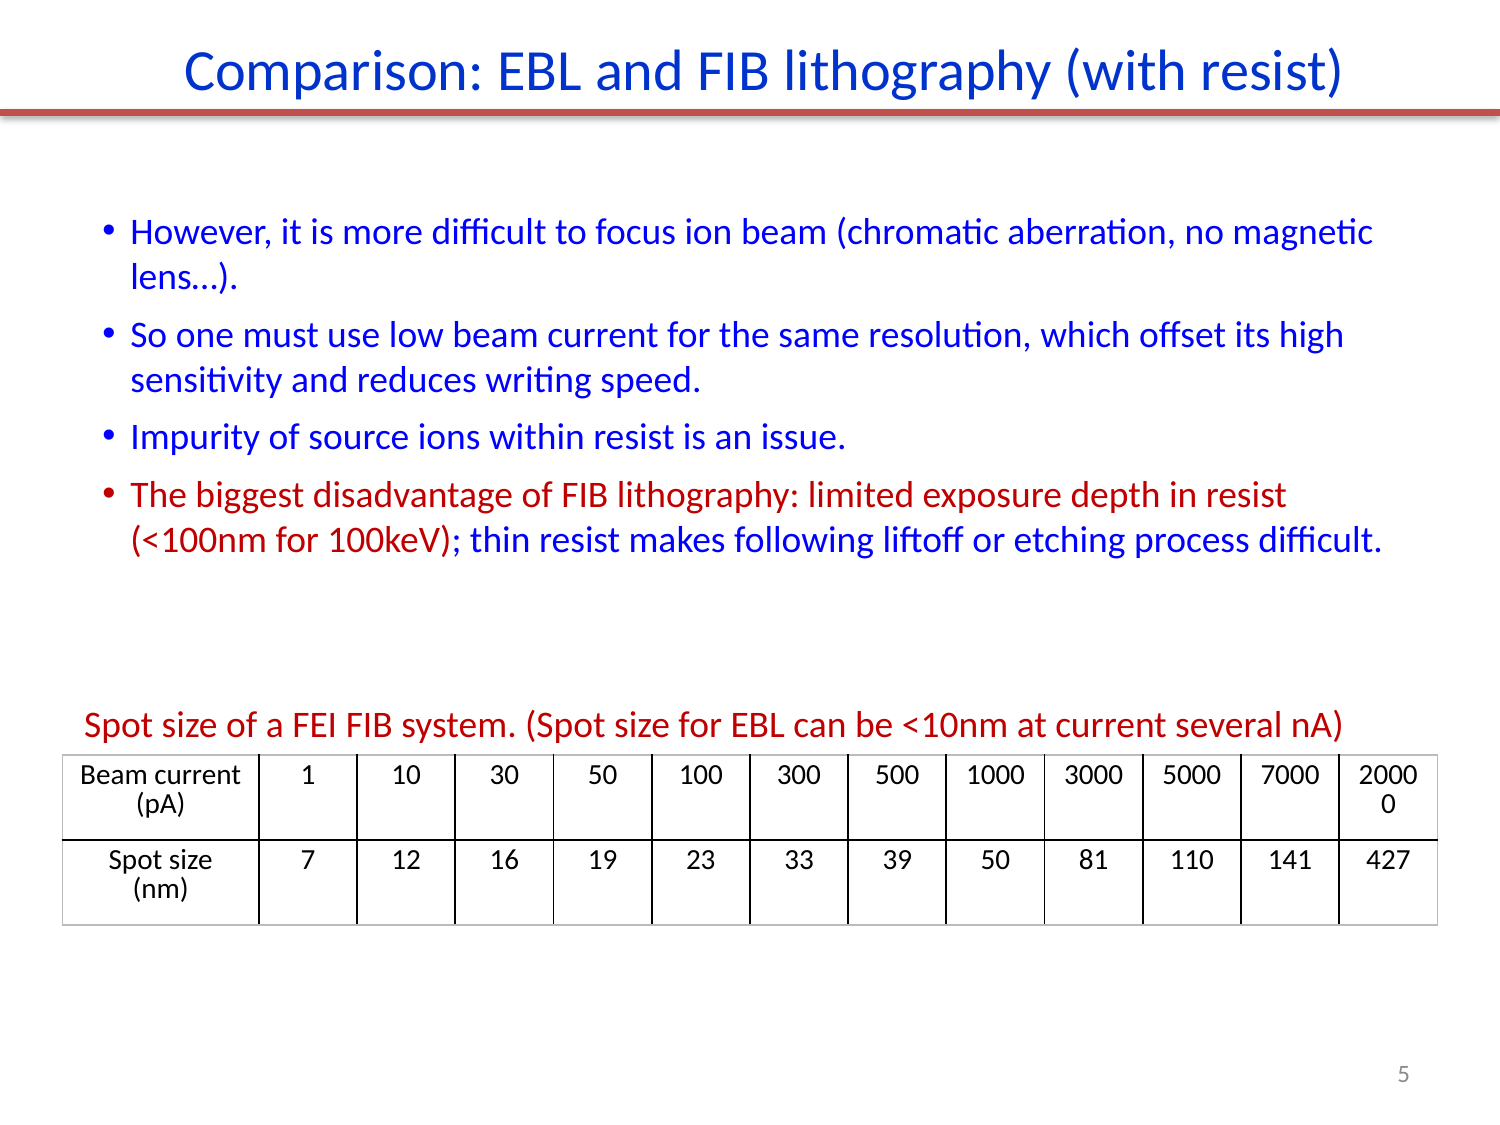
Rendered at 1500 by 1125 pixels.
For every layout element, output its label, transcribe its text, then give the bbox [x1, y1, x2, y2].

table_cell 141 [1242, 841, 1338, 924]
table_header 300 [751, 756, 847, 839]
table_header 1000 [947, 756, 1044, 839]
table_cell 427 [1340, 841, 1437, 924]
table_header Beam current (pA) [63, 756, 258, 839]
table_header 1 [260, 756, 356, 839]
table_cell 7 [260, 841, 356, 924]
table_cell 33 [751, 841, 847, 924]
table_cell 81 [1045, 841, 1142, 924]
table_header 3000 [1045, 756, 1142, 839]
table_header 5000 [1144, 756, 1240, 839]
table_cell 19 [554, 841, 651, 924]
table_header 20000 [1340, 756, 1437, 839]
table_header 100 [653, 756, 749, 839]
text_box Comparison: EBL and FIB lithography (with resist) [169, 24, 1361, 108]
table_cell 50 [947, 841, 1044, 924]
table_header 10 [358, 756, 454, 839]
table_cell 16 [456, 841, 553, 924]
table_header 30 [456, 756, 553, 839]
slide_number 5 [1074, 1042, 1425, 1103]
table_cell 12 [358, 841, 454, 924]
table_header 50 [554, 756, 651, 839]
table_header 500 [849, 756, 945, 839]
table_cell 23 [653, 841, 749, 924]
text_box However, it is more difficult to focus ion beam (chromatic aberration, no magnetic lens…). So one must use low beam current for the same resolution, which offset its high sensitivity and reduces writing speed. Impurity of source ions within resist is an issue. The biggest disadvantage of FIB lithography: limited exposure depth in resist (<100nm for 100keV); thin resist makes following liftoff or etching process difficult. [87, 199, 1413, 568]
table_header 7000 [1242, 756, 1338, 839]
text_box Spot size of a FEI FIB system. (Spot size for EBL can be <10nm at current several nA) [69, 692, 1361, 753]
table_cell Spot size (nm) [63, 841, 258, 924]
table_cell 110 [1144, 841, 1240, 924]
table_cell 39 [849, 841, 945, 924]
